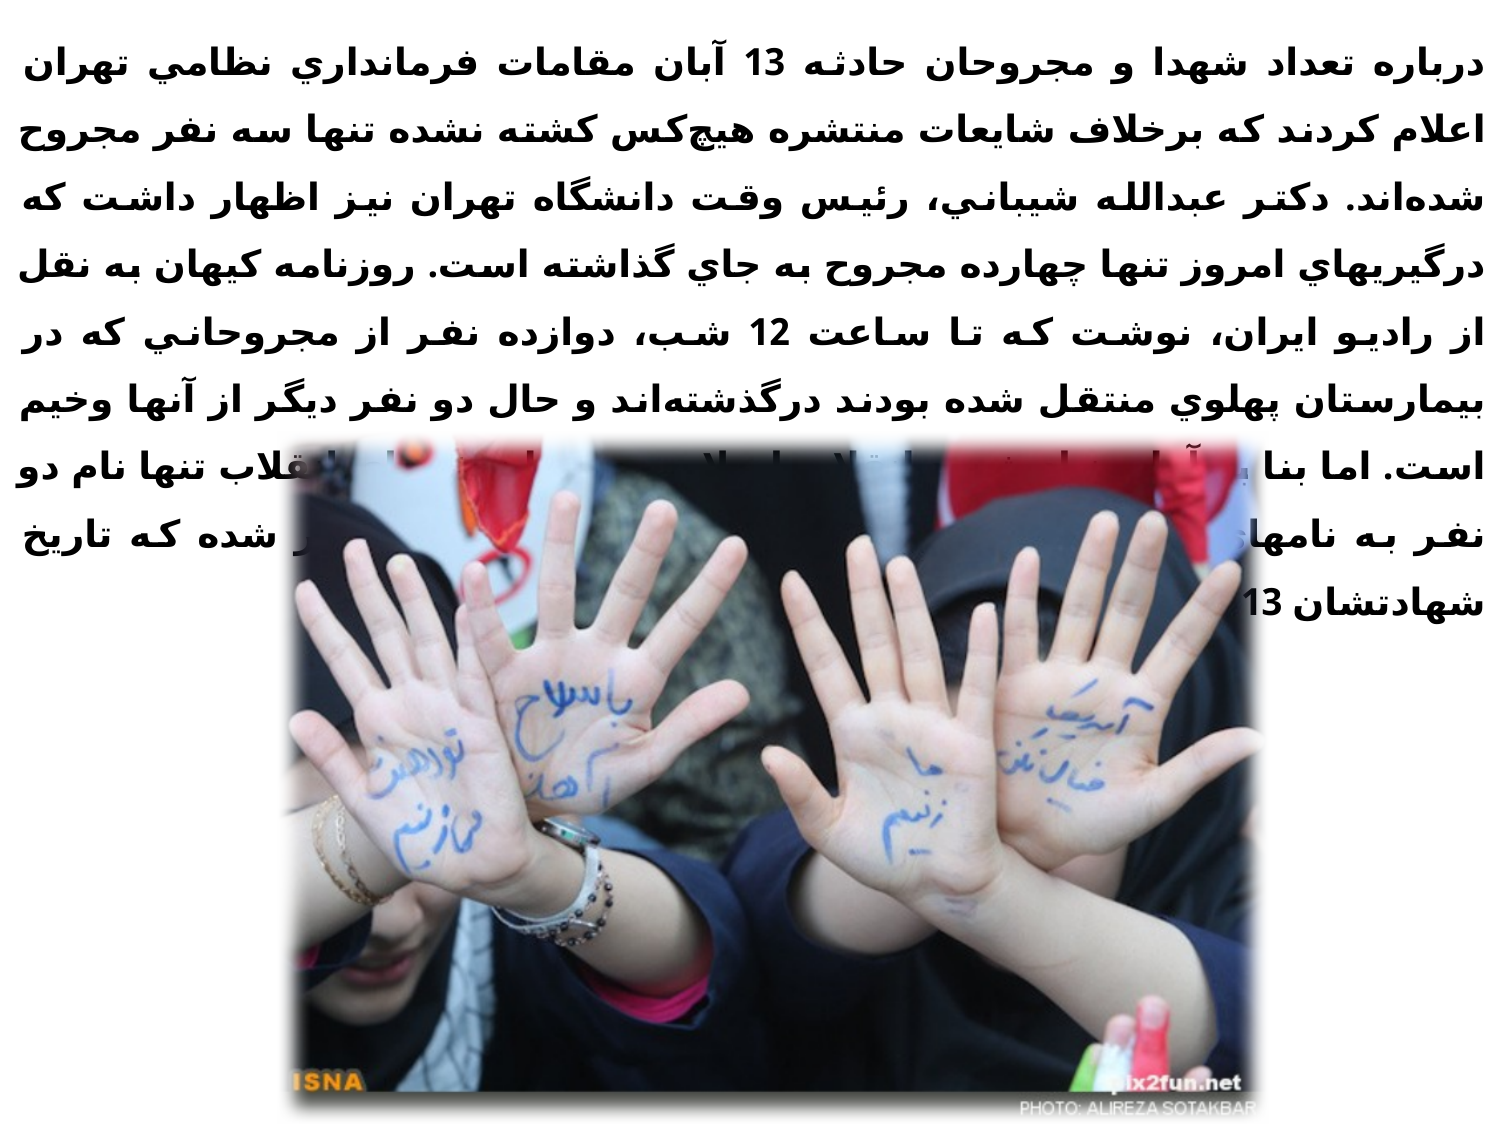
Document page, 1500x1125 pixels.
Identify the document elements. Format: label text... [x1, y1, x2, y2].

text_box درباره تعداد شهدا و مجروحان حادثه 13 آبان مقامات فرمانداري نظامي تهران اعلام كردند كه برخلاف شايعات منتشره هيچ‌كس كشته نشده تنها سه نفر مجروح شده‌اند. دكتر عبدالله شيباني، رئيس وقت دانشگاه تهران نيز اظهار داشت كه درگيريهاي امروز تنها چهارده مجروح به جاي گذاشته است. روزنامه كيهان به نقل از راديو ايران، نوشت كه تا ساعت 12 شب، دوازده نفر از مجروحاني كه در بيمارستان پهلوي منتقل شده بودند درگذشته‌اند و حال دو نفر ديگر از آنها وخيم است. اما بنا به آمار بنياد شهيد انقلاب اسلامي در ميان شهداي انقلاب تنها نام دو نفر به نامهاي مصطفي حاجي و سيد مهدي سيد فاطمي ذكر شده كه تاريخ شهادتشان 13 آبان 1357 است. [0, 7, 1500, 630]
picture [277, 431, 1269, 1125]
